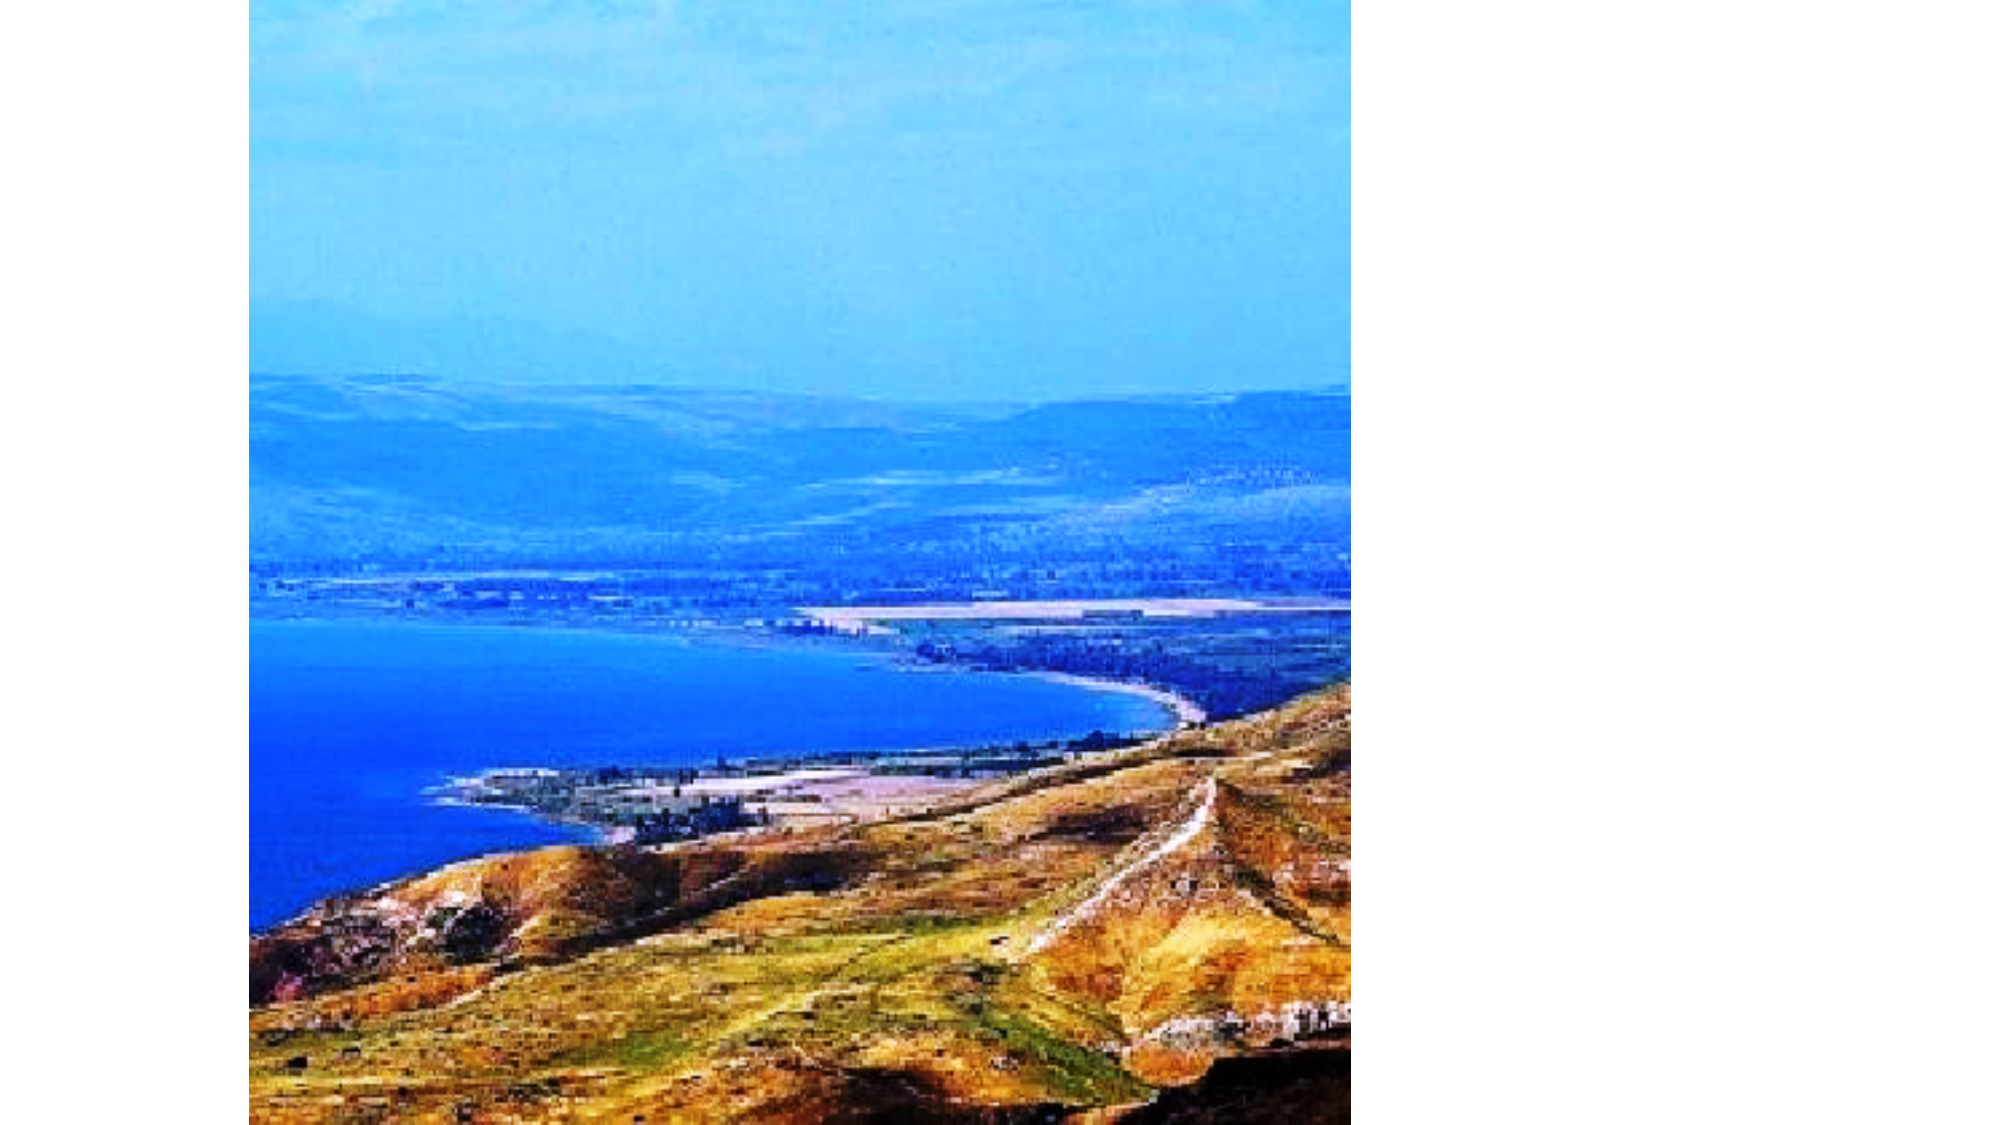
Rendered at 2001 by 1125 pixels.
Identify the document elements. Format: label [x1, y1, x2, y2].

list [249, 0, 1351, 1125]
